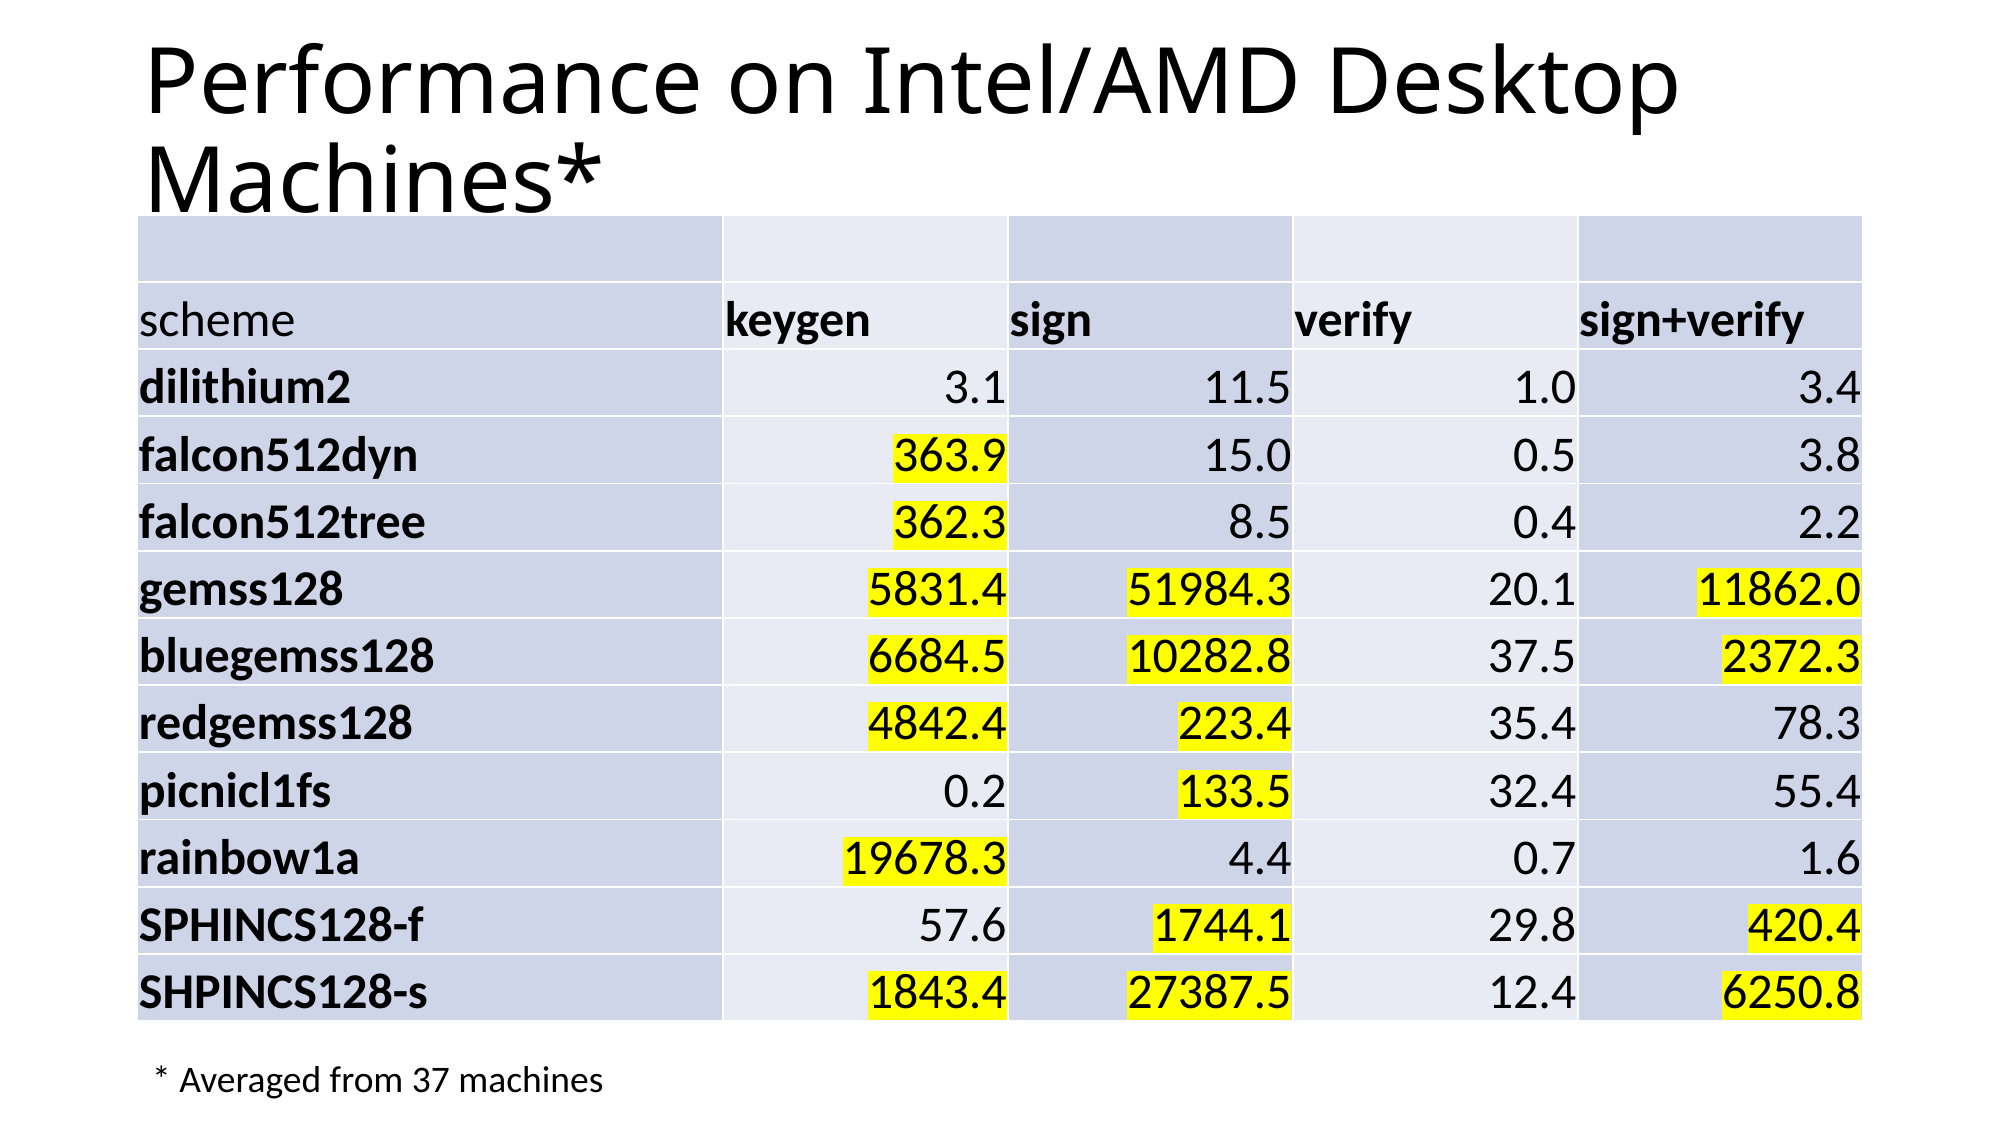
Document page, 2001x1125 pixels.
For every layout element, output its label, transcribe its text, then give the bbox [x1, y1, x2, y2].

table_cell dilithium2 [138, 350, 722, 415]
table_cell 57.6 [724, 888, 1007, 953]
table_cell 3.4 [1579, 350, 1862, 415]
table_cell 55.4 [1579, 753, 1862, 819]
table_cell 1.6 [1579, 820, 1862, 886]
table_cell sign+verify [1579, 283, 1862, 348]
table_cell 12.4 [1294, 955, 1577, 1020]
table_cell 27387.5 [1009, 955, 1292, 1020]
table_header [138, 216, 722, 281]
table_cell verify [1294, 283, 1577, 348]
table_cell 3.8 [1579, 417, 1862, 483]
table_cell 4842.4 [724, 686, 1007, 751]
table_cell 5831.4 [724, 552, 1007, 617]
table_cell 32.4 [1294, 753, 1577, 819]
table_cell redgemss128 [138, 686, 722, 751]
table_cell 78.3 [1579, 686, 1862, 751]
table_cell 1744.1 [1009, 888, 1292, 953]
table_header [1009, 216, 1292, 281]
table_cell 35.4 [1294, 686, 1577, 751]
table_header [1579, 216, 1862, 281]
table_cell 0.4 [1294, 484, 1577, 550]
table_cell 19678.3 [724, 820, 1007, 886]
table_cell 2.2 [1579, 484, 1862, 550]
table_cell 11.5 [1009, 350, 1292, 415]
table_cell 15.0 [1009, 417, 1292, 483]
table_cell 223.4 [1009, 686, 1292, 751]
table_cell 1843.4 [724, 955, 1007, 1020]
table_cell 10282.8 [1009, 619, 1292, 684]
table_cell 37.5 [1294, 619, 1577, 684]
table_cell 0.7 [1294, 820, 1577, 886]
table_cell 8.5 [1009, 484, 1292, 550]
table_cell scheme [138, 283, 722, 348]
table_cell rainbow1a [138, 820, 722, 886]
table_cell 420.4 [1579, 888, 1862, 953]
table_cell SPHINCS128-f [138, 888, 722, 953]
table_cell 2372.3 [1579, 619, 1862, 684]
table_cell 51984.3 [1009, 552, 1292, 617]
title Performance on Intel/AMD Desktop Machines* [128, 25, 1896, 243]
table_cell 0.2 [724, 753, 1007, 819]
table_cell picnicl1fs [138, 753, 722, 819]
text_box * Averaged from 37 machines [137, 1047, 620, 1108]
table_cell 6684.5 [724, 619, 1007, 684]
table_cell 0.5 [1294, 417, 1577, 483]
table_cell 20.1 [1294, 552, 1577, 617]
table_header [1294, 216, 1577, 281]
table_cell 133.5 [1009, 753, 1292, 819]
table_header [724, 216, 1007, 281]
table_cell 6250.8 [1579, 955, 1862, 1020]
table_cell 1.0 [1294, 350, 1577, 415]
table_cell falcon512dyn [138, 417, 722, 483]
table_cell 29.8 [1294, 888, 1577, 953]
table_cell 11862.0 [1579, 552, 1862, 617]
table_cell bluegemss128 [138, 619, 722, 684]
table_cell 3.1 [724, 350, 1007, 415]
table_cell 362.3 [724, 484, 1007, 550]
table_cell 363.9 [724, 417, 1007, 483]
table_cell 4.4 [1009, 820, 1292, 886]
table_cell sign [1009, 283, 1292, 348]
table_cell gemss128 [138, 552, 722, 617]
table_cell SHPINCS128-s [138, 955, 722, 1020]
table_cell keygen [724, 283, 1007, 348]
table_cell falcon512tree [138, 484, 722, 550]
